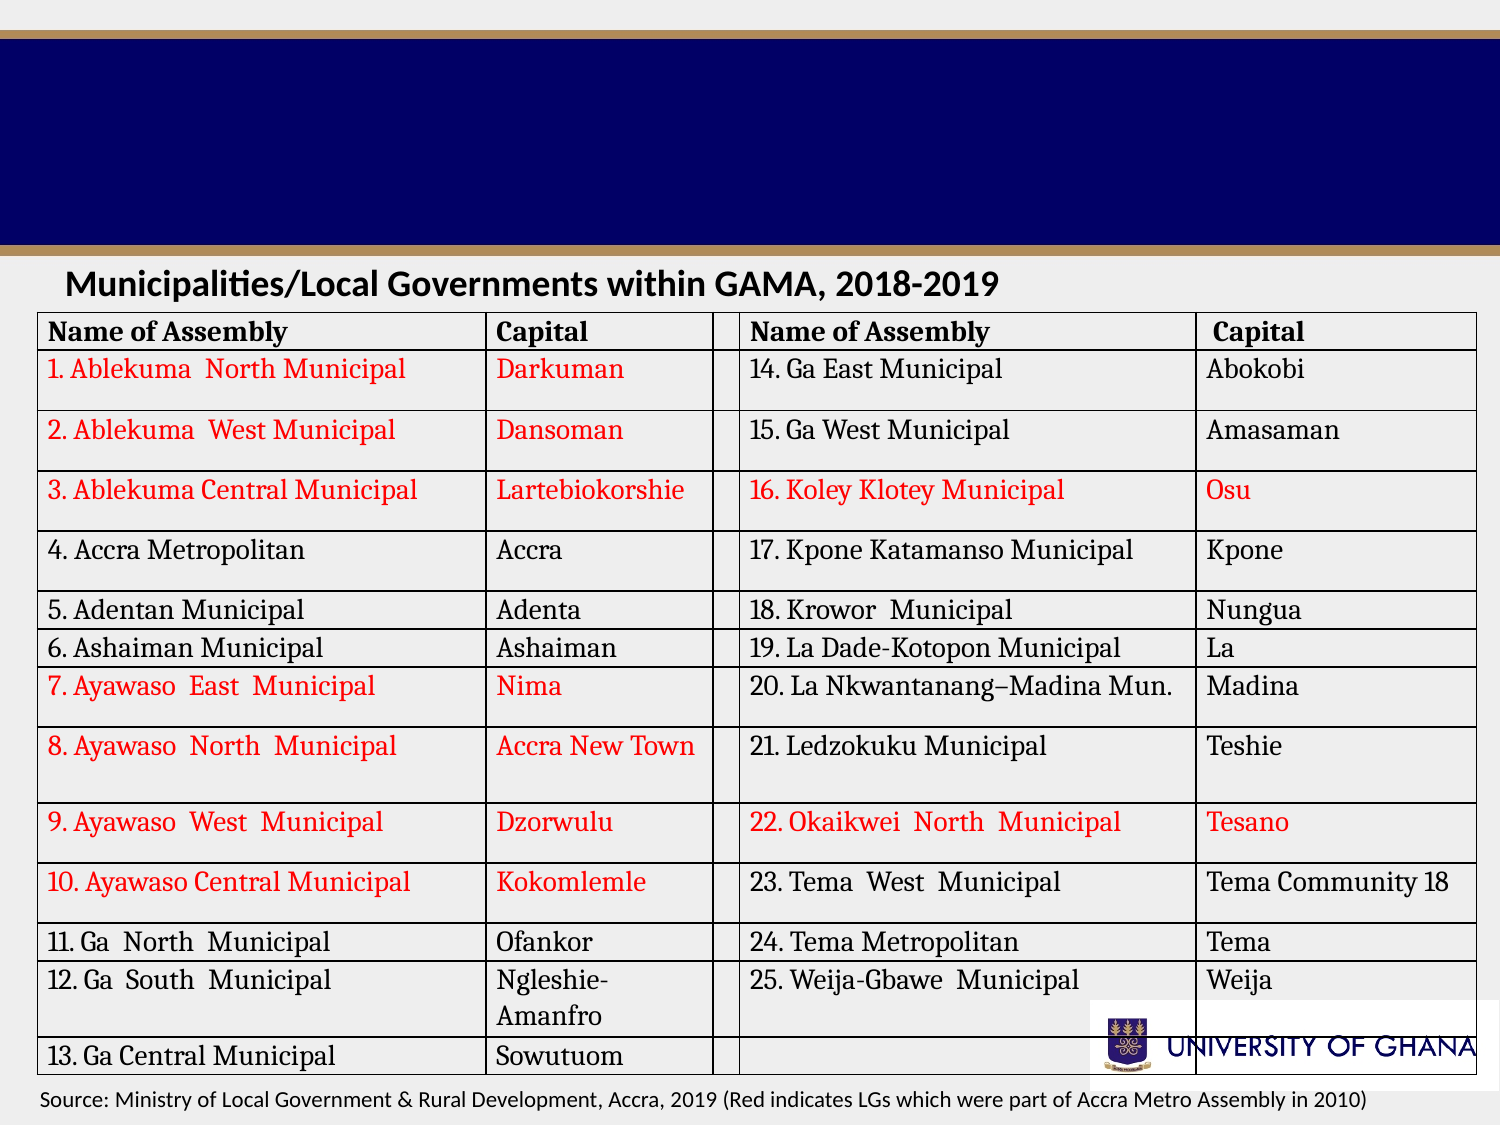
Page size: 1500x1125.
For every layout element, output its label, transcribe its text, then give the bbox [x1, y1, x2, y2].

table_cell 8. Ayawaso North Municipal [38, 728, 485, 802]
table_cell 11. Ga North Municipal [38, 924, 485, 960]
table_cell [714, 592, 739, 628]
table_cell Madina [1197, 668, 1476, 726]
table_cell [714, 532, 739, 590]
table_cell Amasaman [1197, 411, 1476, 470]
table_cell 24. Tema Metropolitan [740, 924, 1195, 960]
table_cell 16. Koley Klotey Municipal [740, 472, 1195, 530]
table_cell [714, 1038, 739, 1074]
table_cell [714, 472, 739, 530]
table_cell Weija [1197, 962, 1476, 1036]
text_box Source: Ministry of Local Government & Rural Development, Accra, 2019 (Red indicates LGs which were part of Accra Metro Assembly in 2010) [24, 1075, 1413, 1120]
table_cell 25. Weija-Gbawe Municipal [740, 962, 1195, 1036]
table_cell [714, 411, 739, 470]
table_cell 22. Okaikwei North Municipal [740, 804, 1195, 862]
table_cell Tesano [1197, 804, 1476, 862]
table_header Capital [487, 313, 712, 349]
table_cell [1197, 1038, 1476, 1074]
table_cell Nungua [1197, 592, 1476, 628]
table_cell Dzorwulu [487, 804, 712, 862]
table_cell [714, 924, 739, 960]
table_cell Accra New Town [487, 728, 712, 802]
table_cell 20. La Nkwantanang–Madina Mun. [740, 668, 1195, 726]
picture [0, 0, 1500, 1125]
table_header [714, 313, 739, 349]
table_cell Ngleshie-Amanfro [487, 962, 712, 1036]
table_cell Darkuman [487, 351, 712, 410]
table_cell Kpone [1197, 532, 1476, 590]
table_cell 14. Ga East Municipal [740, 351, 1195, 410]
table_cell Abokobi [1197, 351, 1476, 410]
table_cell 6. Ashaiman Municipal [38, 630, 485, 666]
table_cell [714, 351, 739, 410]
table_cell Lartebiokorshie [487, 472, 712, 530]
table_cell Ofankor [487, 924, 712, 960]
table_cell 19. La Dade-Kotopon Municipal [740, 630, 1195, 666]
table_header Capital [1197, 313, 1476, 349]
table_cell 7. Ayawaso East Municipal [38, 668, 485, 726]
table_cell [714, 668, 739, 726]
table_cell 15. Ga West Municipal [740, 411, 1195, 470]
table_cell 3. Ablekuma Central Municipal [38, 472, 485, 530]
table_cell Tema Community 18 [1197, 864, 1476, 922]
text_box Municipalities/Local Governments within GAMA, 2018-2019 [50, 251, 1150, 312]
table_cell 9. Ayawaso West Municipal [38, 804, 485, 862]
table_cell [714, 804, 739, 862]
table_header Name of Assembly [740, 313, 1195, 349]
table_cell 23. Tema West Municipal [740, 864, 1195, 922]
table_cell 12. Ga South Municipal [38, 962, 485, 1036]
table_cell 18. Krowor Municipal [740, 592, 1195, 628]
table_cell Teshie [1197, 728, 1476, 802]
table_cell 4. Accra Metropolitan [38, 532, 485, 590]
table_cell 2. Ablekuma West Municipal [38, 411, 485, 470]
table_cell 17. Kpone Katamanso Municipal [740, 532, 1195, 590]
table_cell Dansoman [487, 411, 712, 470]
table_cell [714, 962, 739, 1036]
table_cell Ashaiman [487, 630, 712, 666]
table_cell Sowutuom [487, 1038, 712, 1074]
table_cell Osu [1197, 472, 1476, 530]
table_cell Adenta [487, 592, 712, 628]
table_cell [740, 1038, 1195, 1074]
table_cell 5. Adentan Municipal [38, 592, 485, 628]
table_cell [714, 630, 739, 666]
table_cell 21. Ledzokuku Municipal [740, 728, 1195, 802]
table_cell 13. Ga Central Municipal [38, 1038, 485, 1074]
table_header Name of Assembly [38, 313, 485, 349]
table_cell Tema [1197, 924, 1476, 960]
table_cell La [1197, 630, 1476, 666]
table_cell [714, 864, 739, 922]
table_cell [714, 728, 739, 802]
table_cell Kokomlemle [487, 864, 712, 922]
table_cell Accra [487, 532, 712, 590]
table_cell 10. Ayawaso Central Municipal [38, 864, 485, 922]
table_cell Nima [487, 668, 712, 726]
table_cell 1. Ablekuma North Municipal [38, 351, 485, 410]
